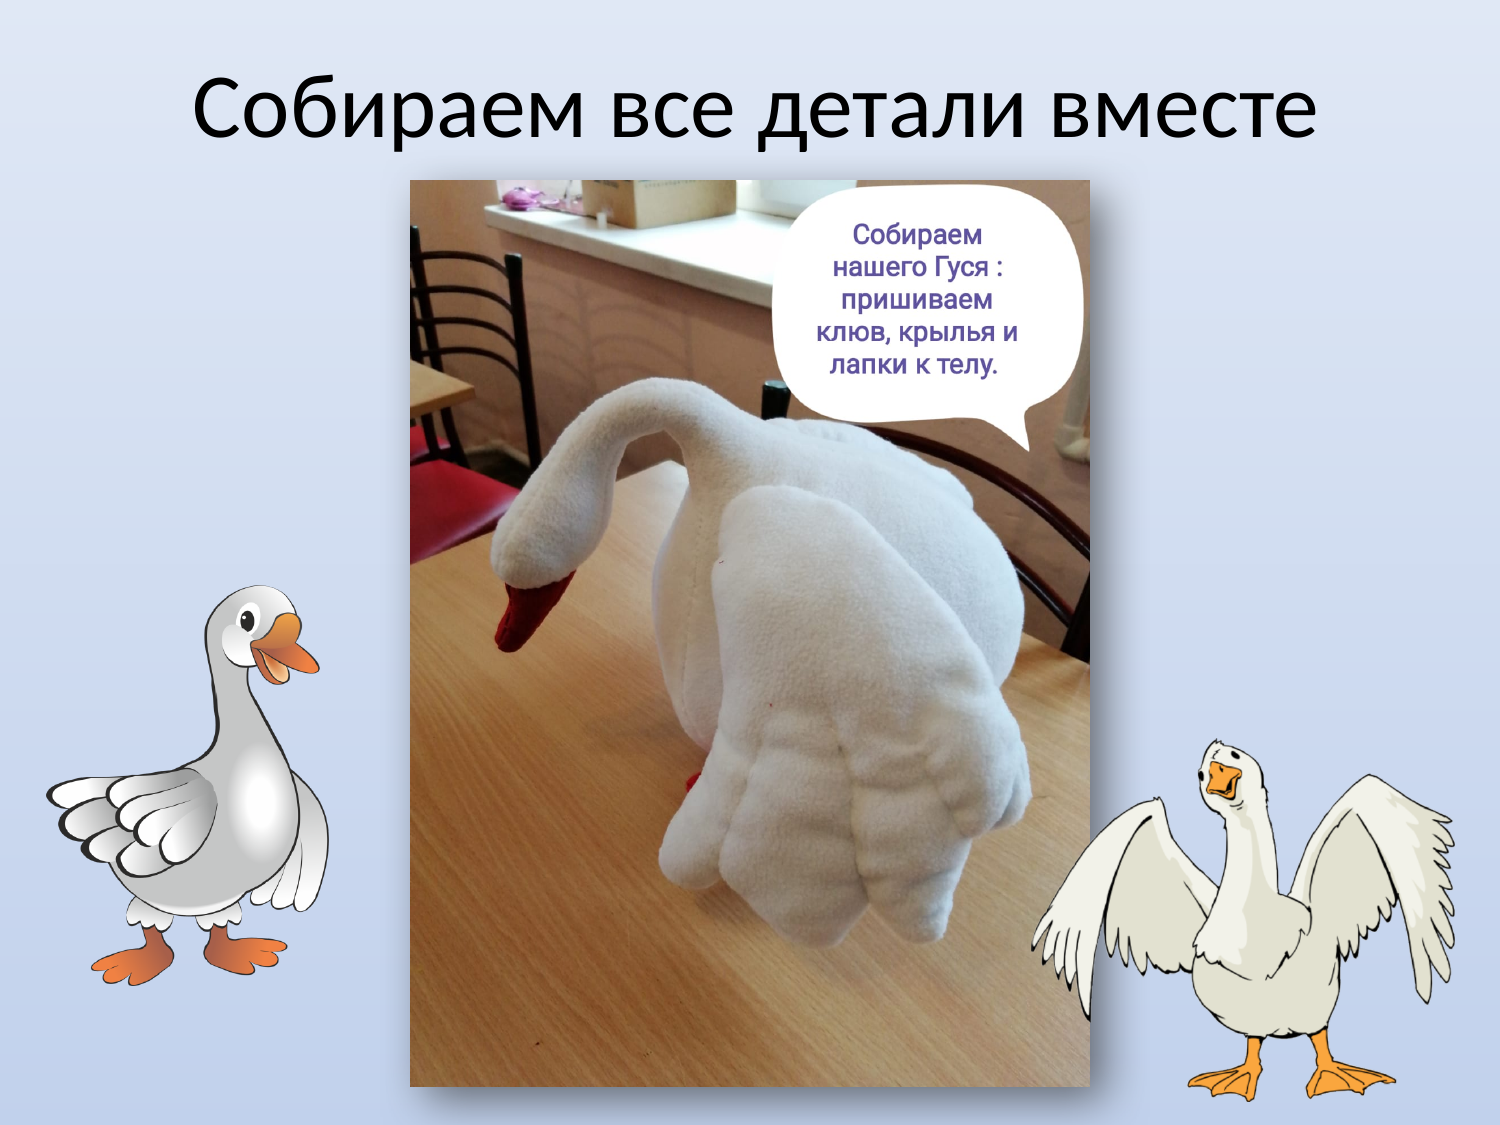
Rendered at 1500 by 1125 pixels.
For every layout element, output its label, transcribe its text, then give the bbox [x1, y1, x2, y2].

title Собираем все детали вместе [82, 35, 1432, 166]
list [409, 180, 1091, 1087]
picture [1031, 737, 1455, 1102]
picture [46, 585, 329, 986]
